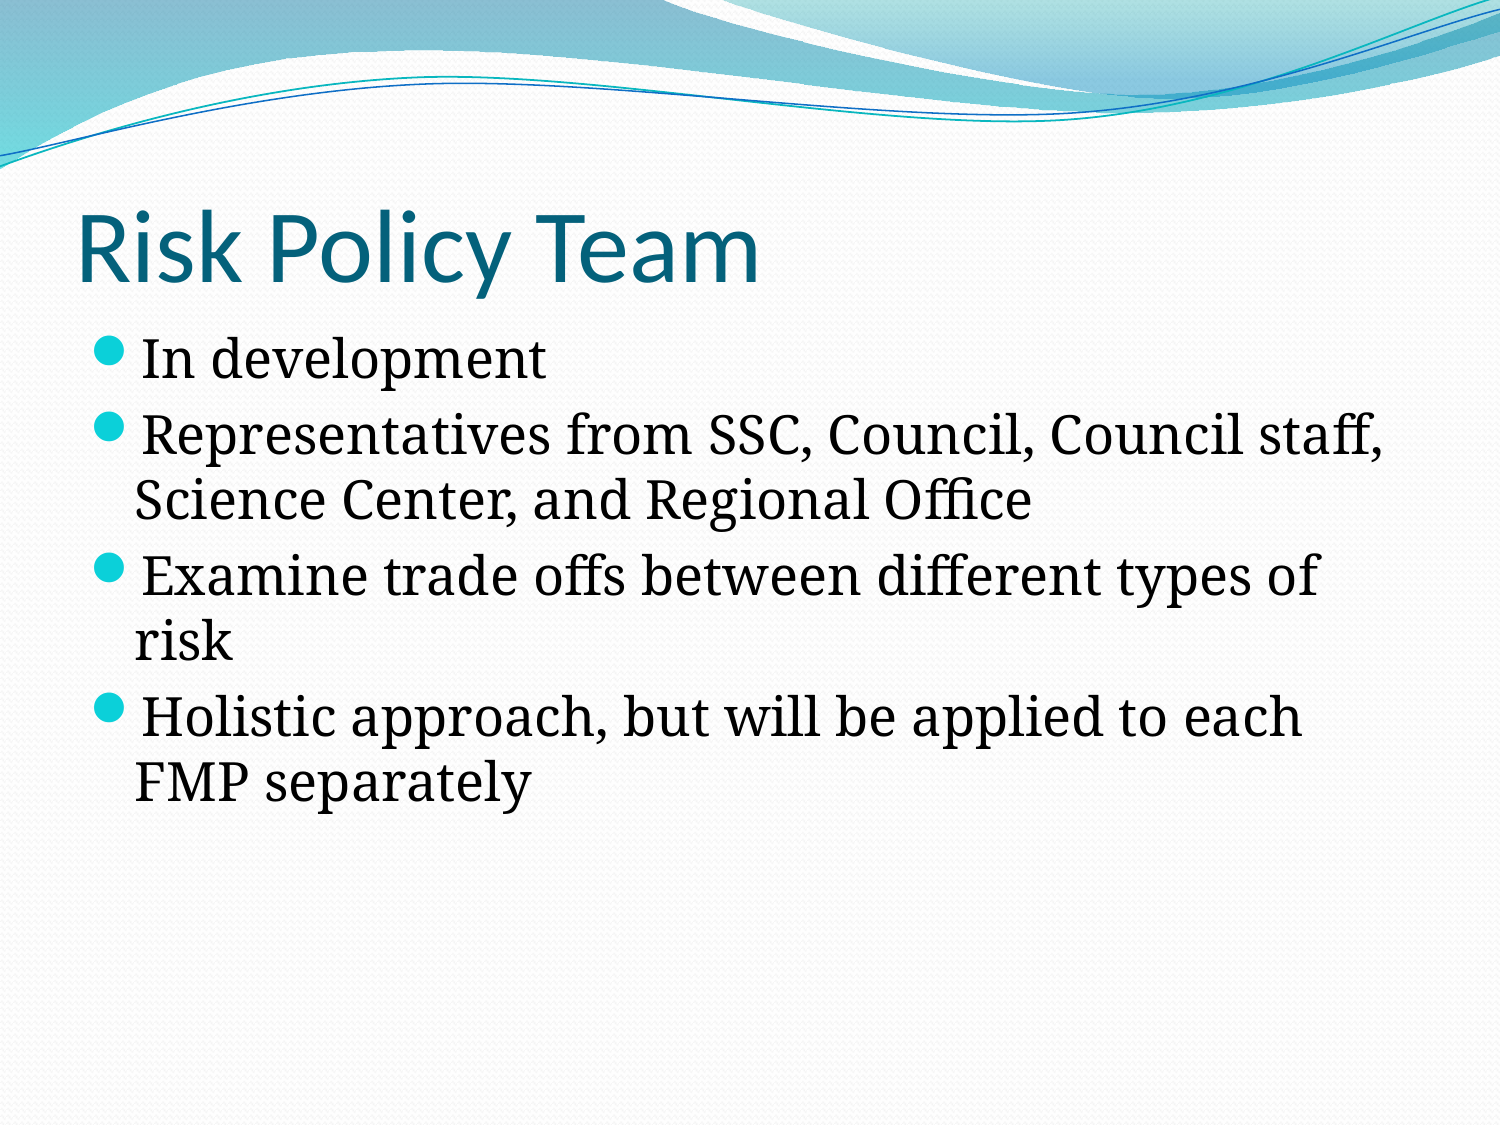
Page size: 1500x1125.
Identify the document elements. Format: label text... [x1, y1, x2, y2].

title Risk Policy Team [75, 115, 1425, 303]
list In development Representatives from SSC, Council, Council staff, Science Center, and Regional Office Examine trade offs between different types of risk Holistic approach, but will be applied to each FMP separately [75, 317, 1425, 1038]
